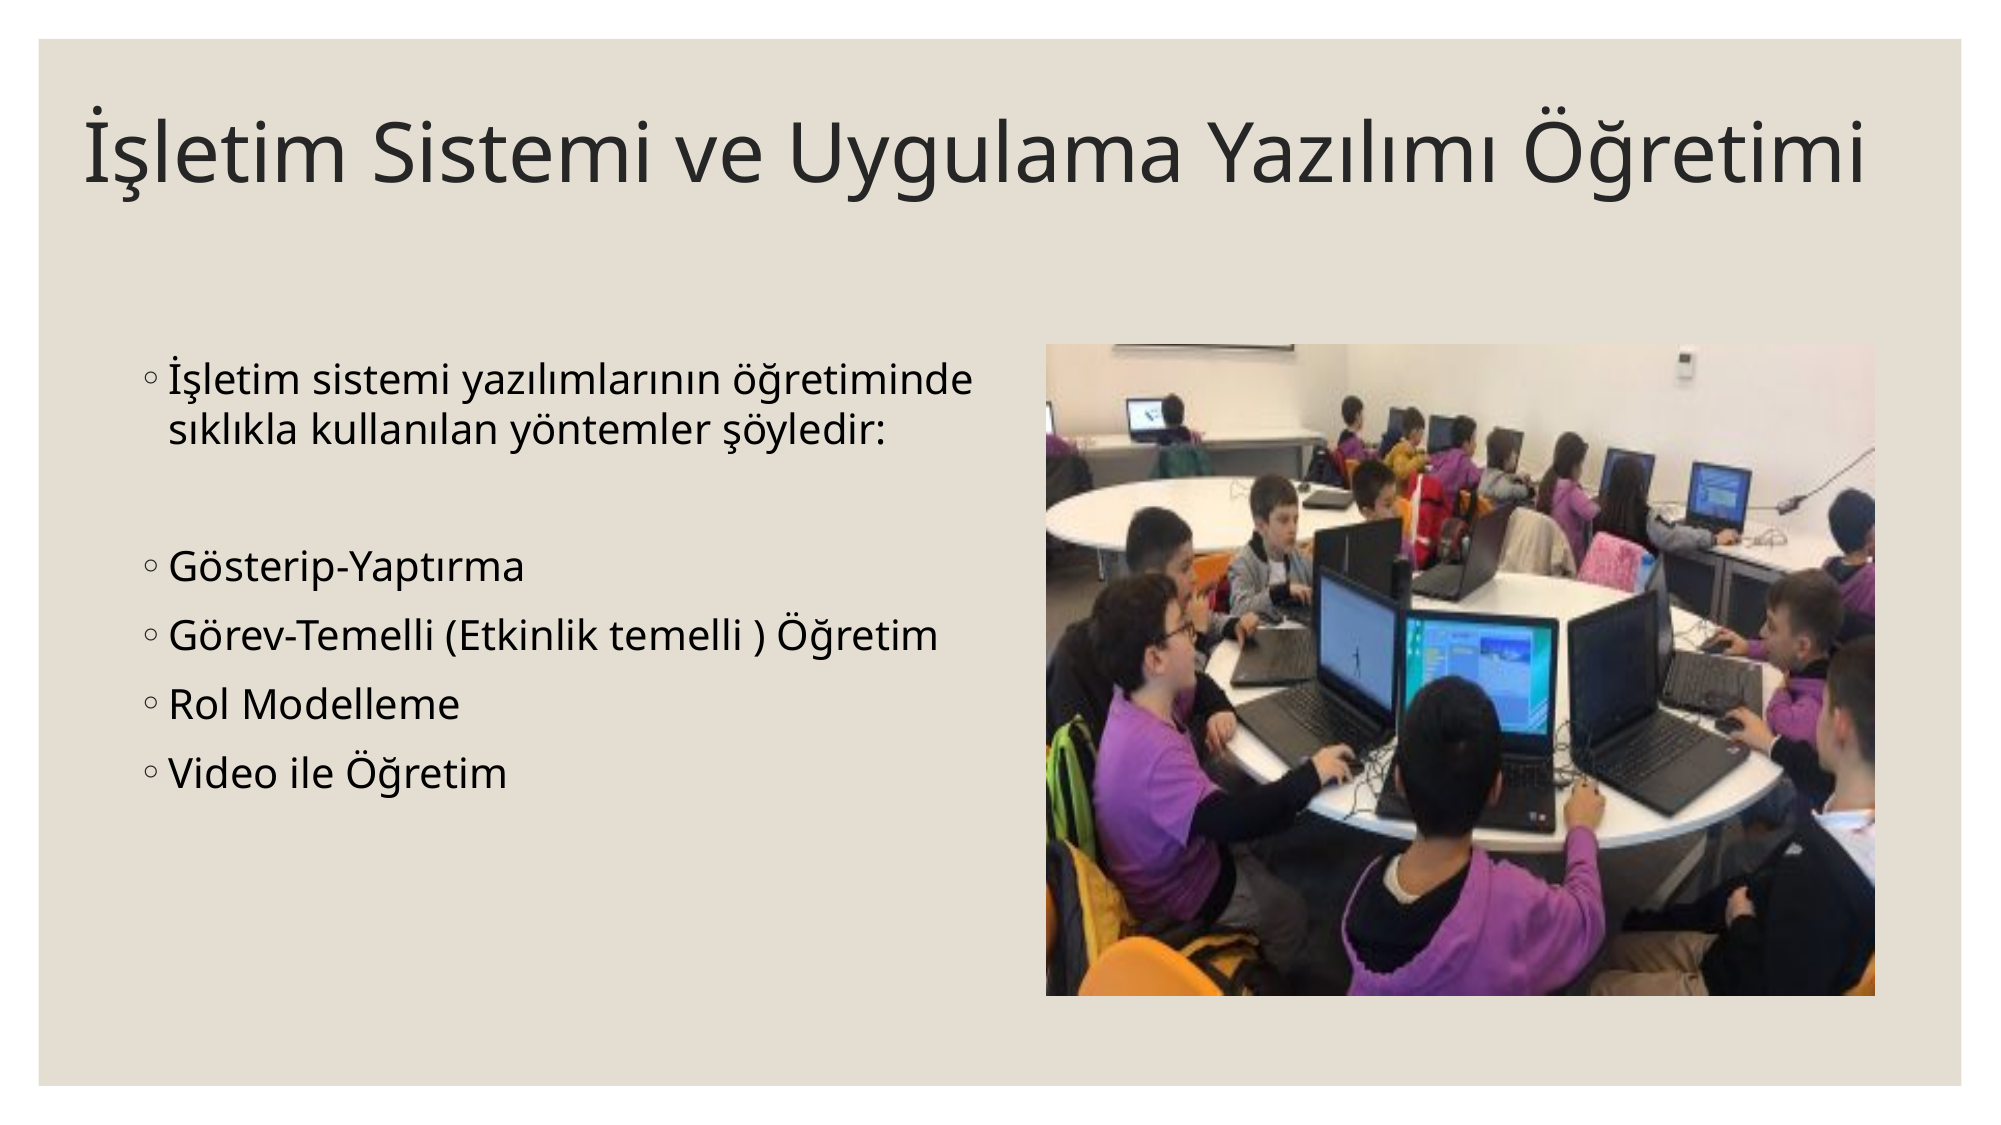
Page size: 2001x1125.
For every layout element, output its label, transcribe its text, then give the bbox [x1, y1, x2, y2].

title İşletim Sistemi ve Uygulama Yazılımı Öğretimi [68, 89, 1915, 223]
list İşletim sistemi yazılımlarının öğretiminde sıklıkla kullanılan yöntemler şöyledir: Gösterip-Yaptırma Görev-Temelli (Etkinlik temelli ) Öğretim Rol Modelleme Video ile Öğretim [123, 345, 999, 960]
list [1046, 344, 1875, 996]
